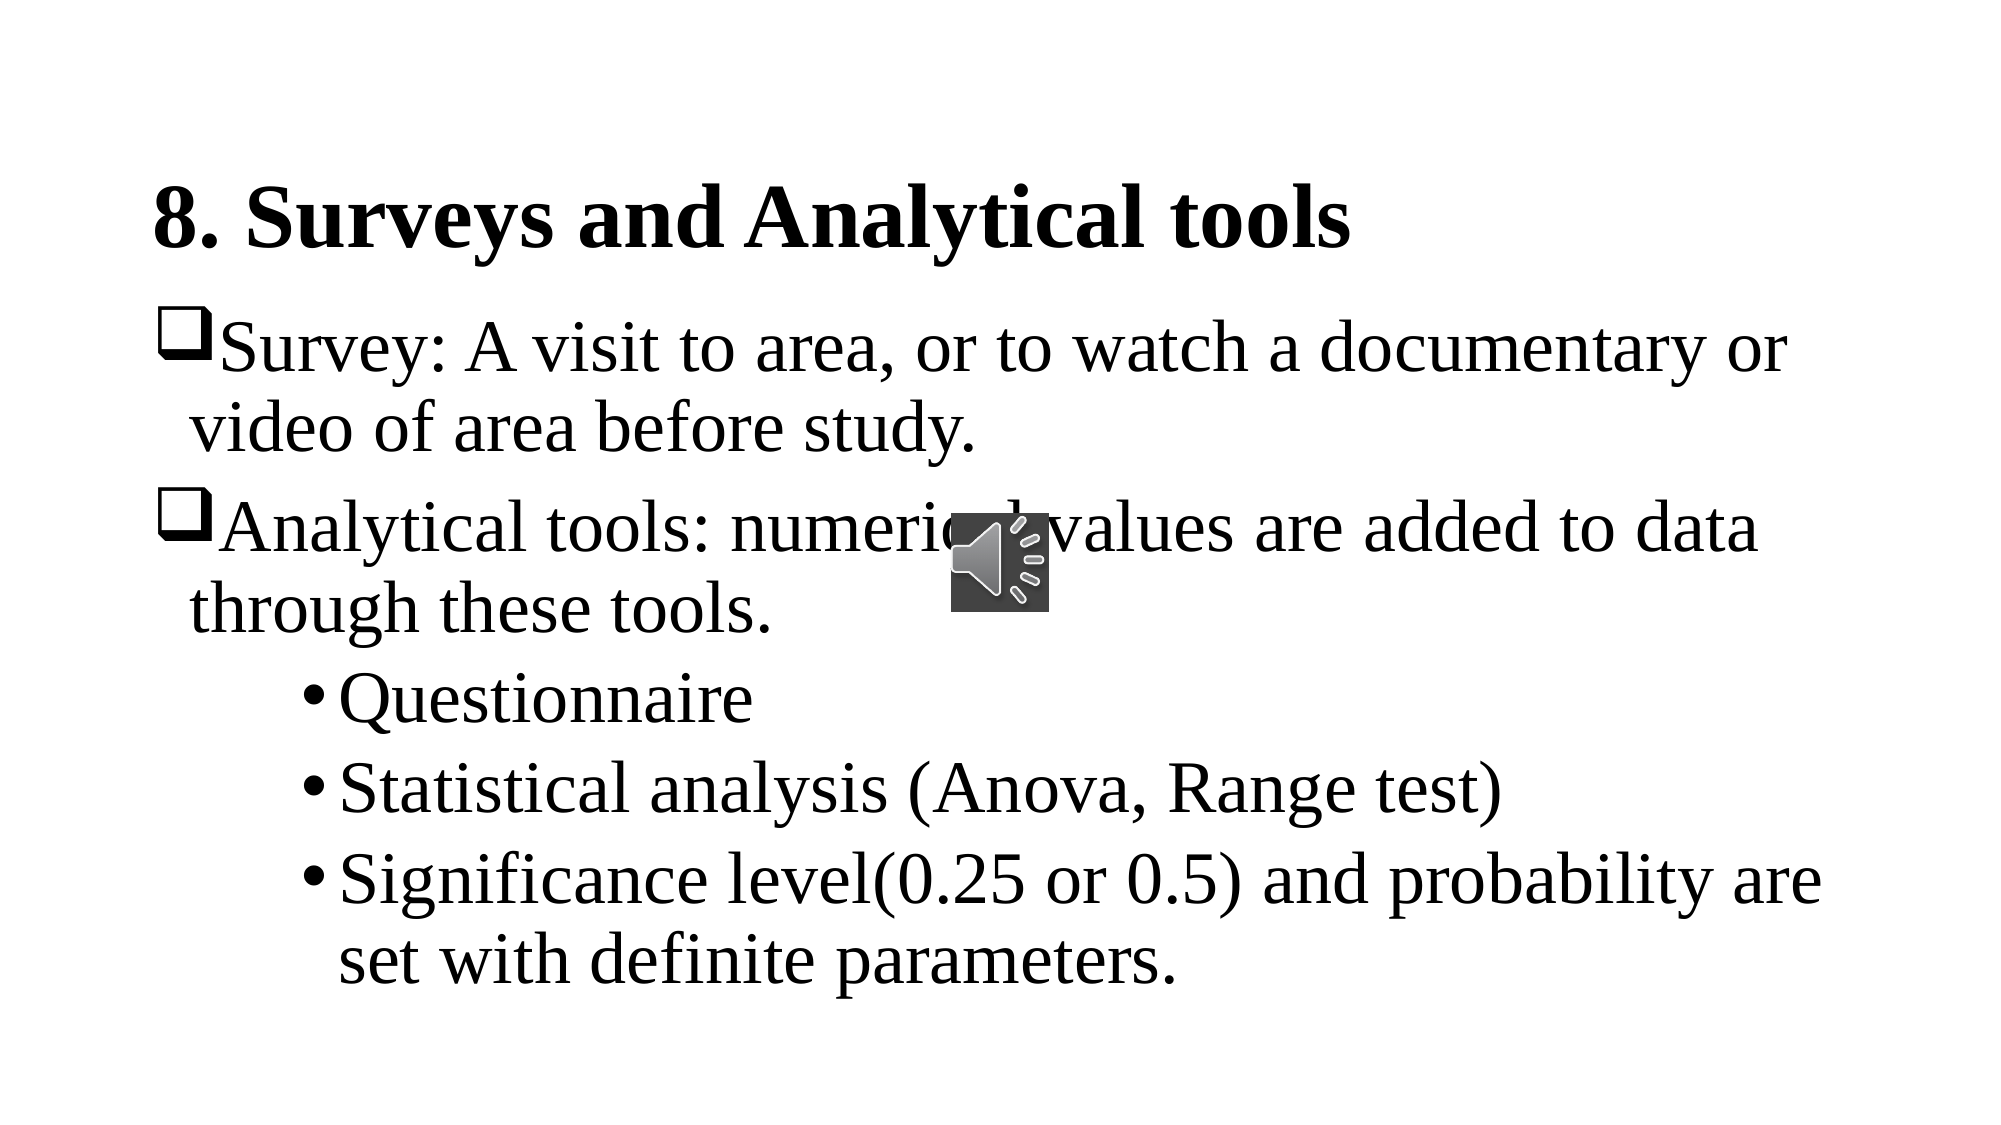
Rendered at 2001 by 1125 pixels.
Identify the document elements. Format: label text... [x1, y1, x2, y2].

title 8. Surveys and Analytical tools [137, 59, 1863, 278]
picture [949, 512, 1050, 613]
list Survey: A visit to area, or to watch a documentary or video of area before study. Analytical tools: numerical values are added to data through these tools. Questionnaire Statistical analysis (Anova, Range test) Significance level(0.25 or 0.5) and probability are set with definite parameters. [137, 299, 1863, 1014]
